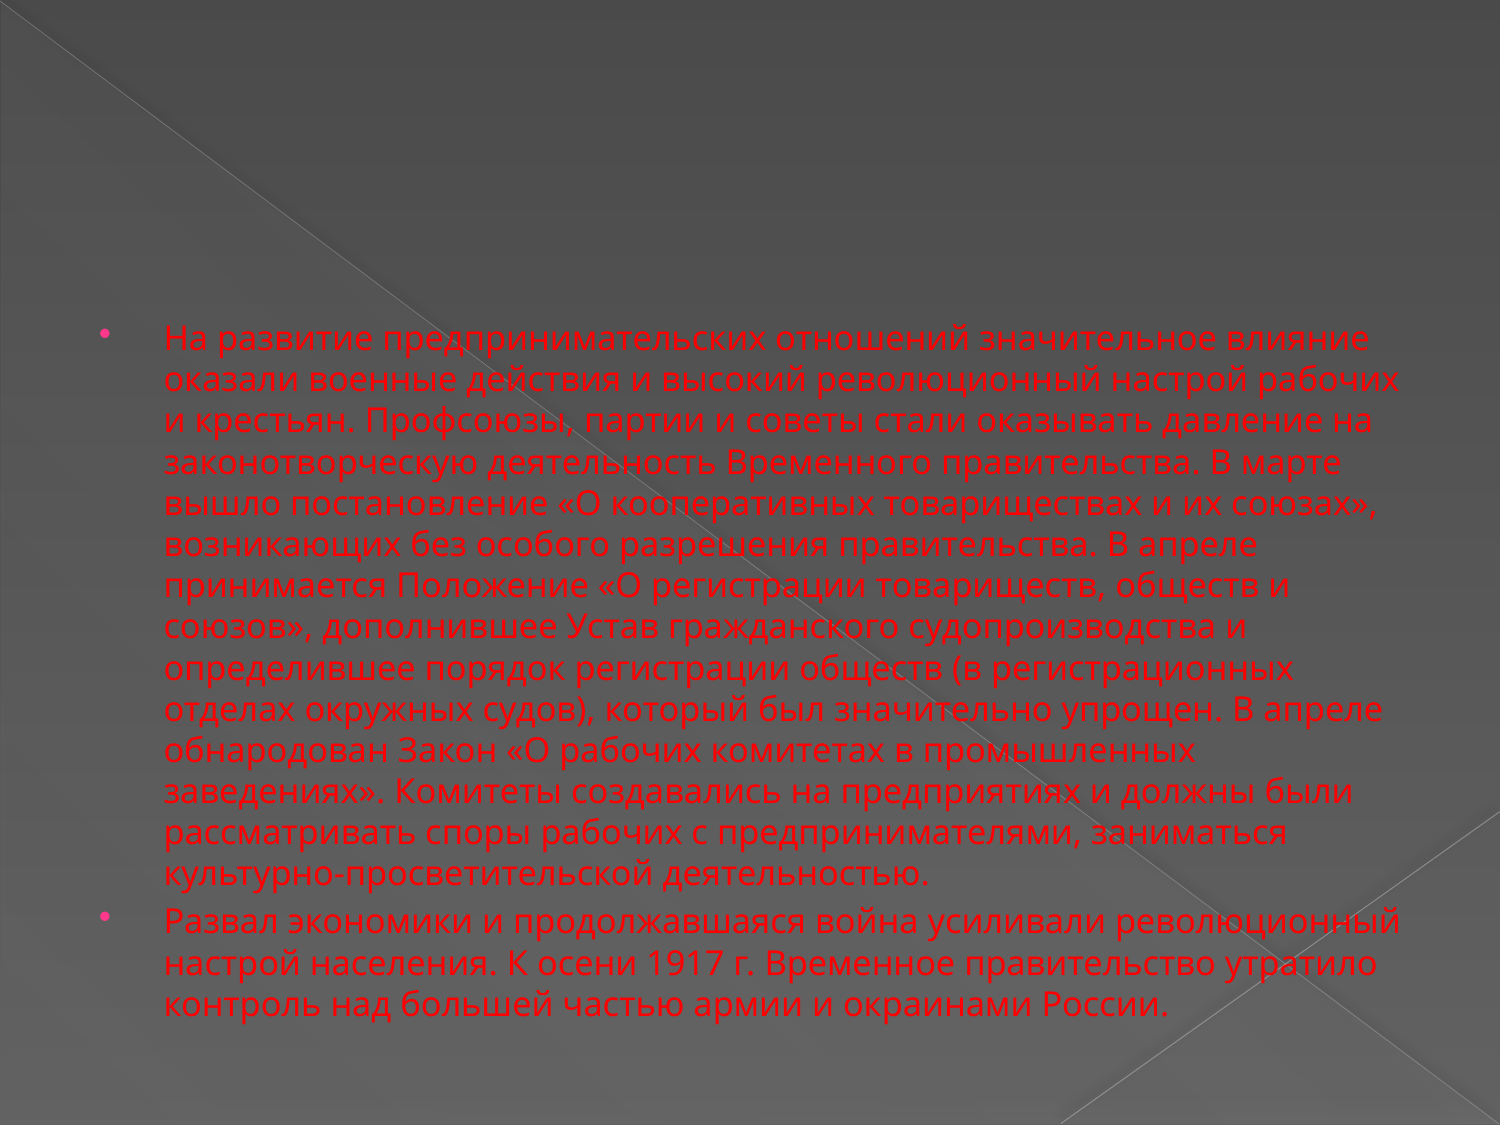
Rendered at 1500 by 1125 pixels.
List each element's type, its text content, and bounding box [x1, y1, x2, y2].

list На развитие предпринимательских отношений значительное влияние оказали военные действия и высокий революционный настрой рабочих и крестьян. Профсоюзы, партии и советы стали оказывать давление на законотворческую деятельность Временного правительства. В марте вышло постановление «О кооперативных товариществах и их союзах», возникающих без особого разрешения правительства. В апреле принимается Положение «О регистрации товариществ, обществ и союзов», дополнившее Устав гражданского судопроизводства и определившее порядок регистрации обществ (в регистрационных отделах окружных судов), который был значительно упрощен. В апреле обнародован Закон «О рабочих комитетах в промышленных заведениях». Комитеты создавались на предприятиях и должны были рассматривать споры рабочих с предпринимателями, заниматься культурно-просветительской деятельностью. Развал экономики и продолжавшаяся война усиливали революционный настрой населения. К осени 1917 г. Временное правительство утратило контроль над большей частью армии и окраинами России. [75, 308, 1425, 1059]
